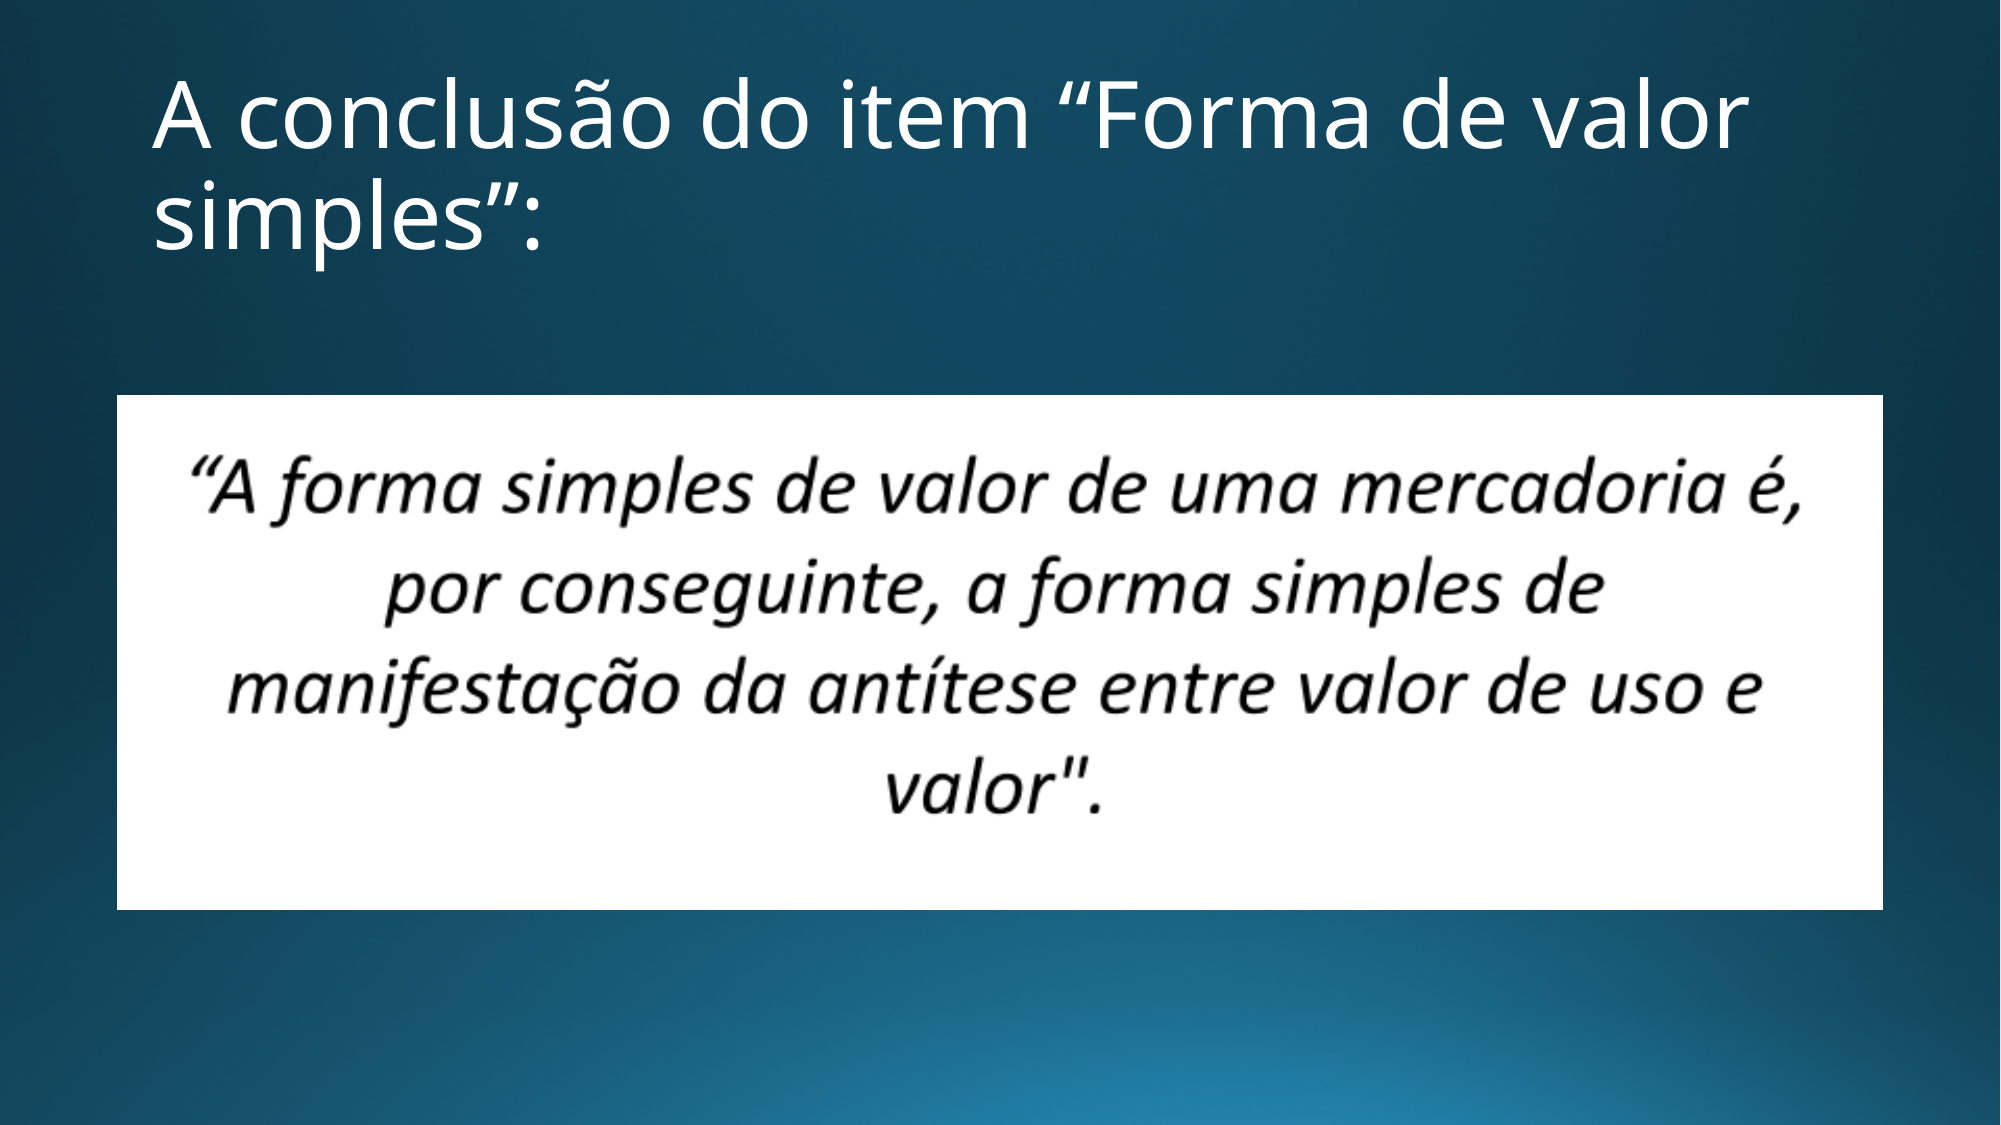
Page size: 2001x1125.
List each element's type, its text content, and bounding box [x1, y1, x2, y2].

title A conclusão do item “Forma de valor simples”: [137, 59, 1863, 278]
picture [0, 0, 2001, 1125]
